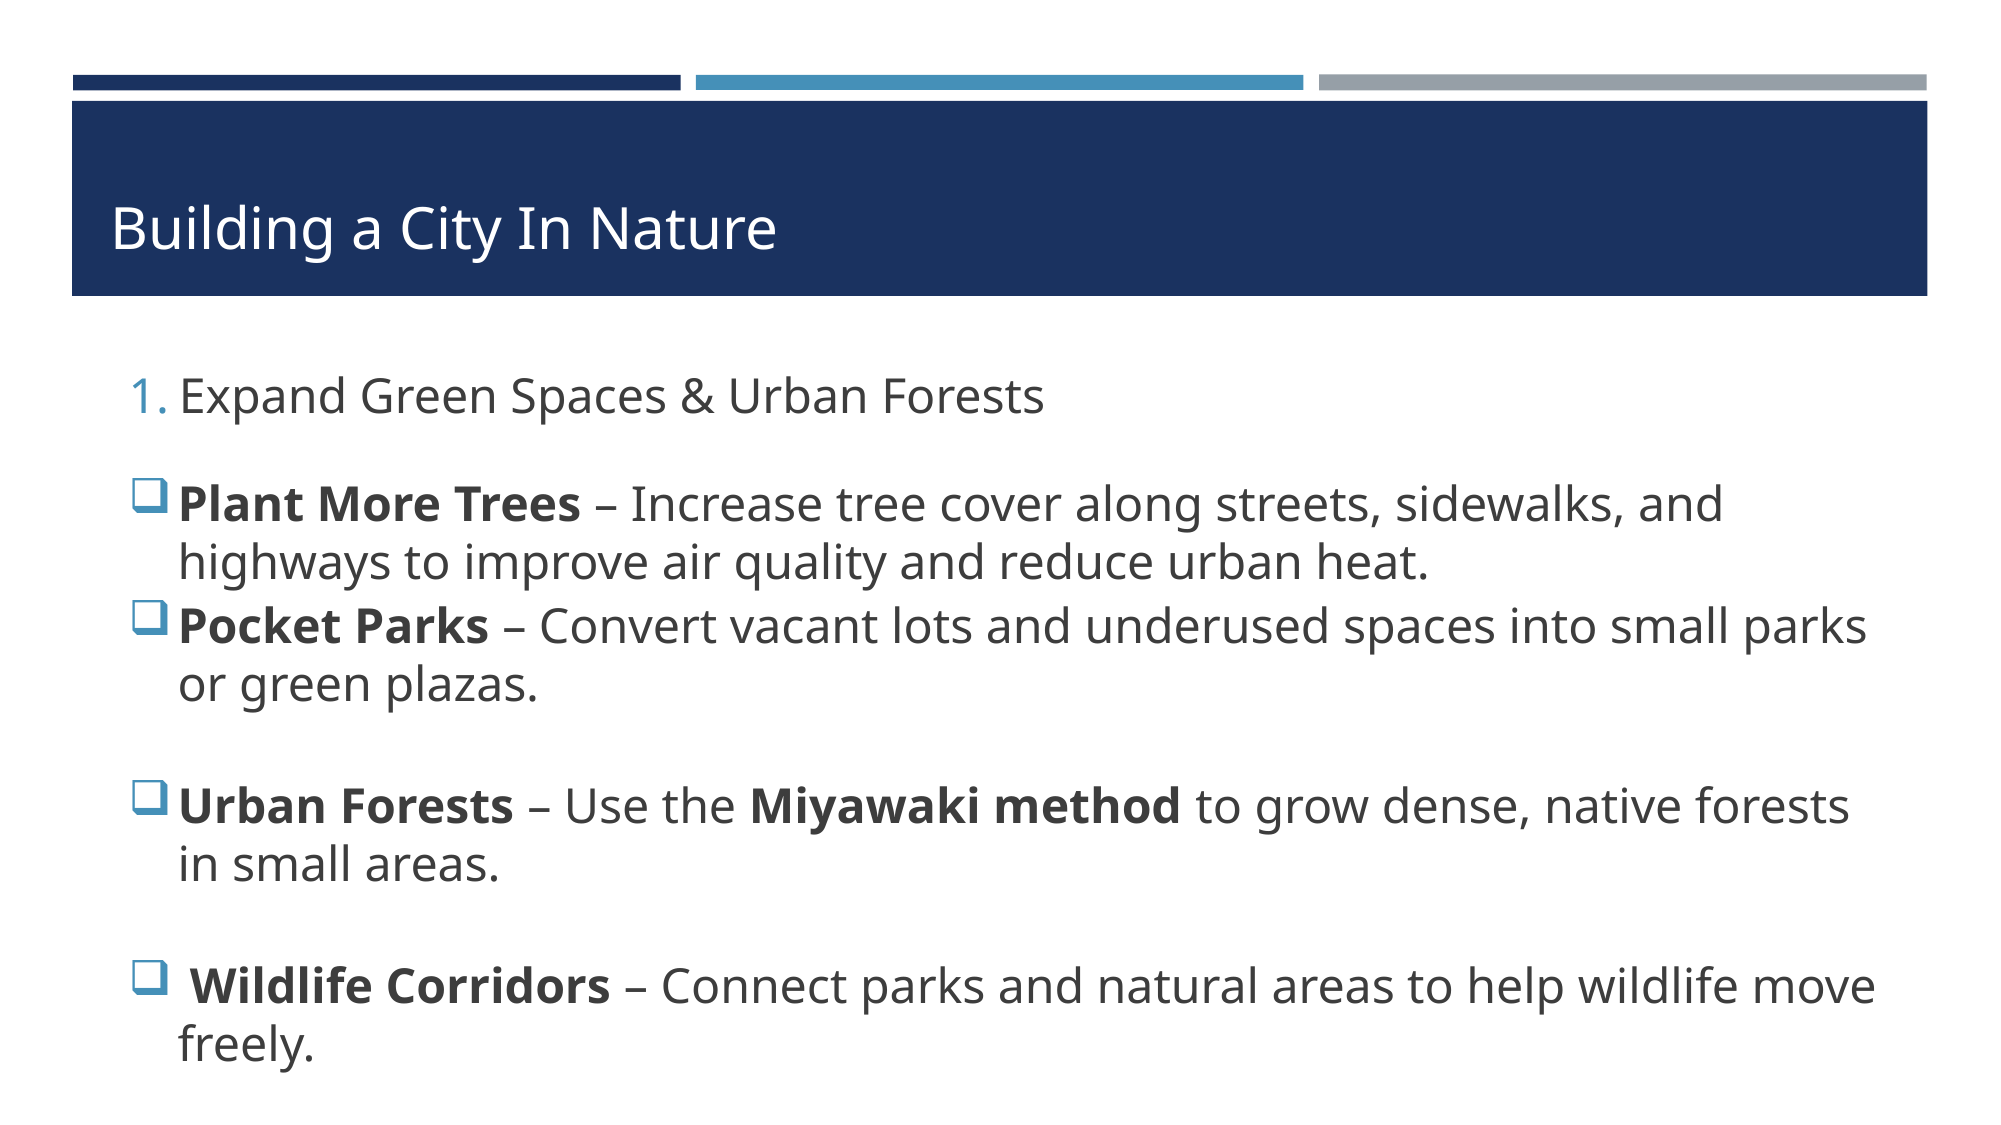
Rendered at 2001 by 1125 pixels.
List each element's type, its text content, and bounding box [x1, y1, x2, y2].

title Building a City In Nature [95, 102, 1905, 269]
list Expand Green Spaces & Urban Forests Plant More Trees – Increase tree cover along streets, sidewalks, and highways to improve air quality and reduce urban heat. Pocket Parks – Convert vacant lots and underused spaces into small parks or green plazas. Urban Forests – Use the Miyawaki method to grow dense, native forests in small areas. Wildlife Corridors – Connect parks and natural areas to help wildlife move freely. [95, 357, 1905, 1079]
